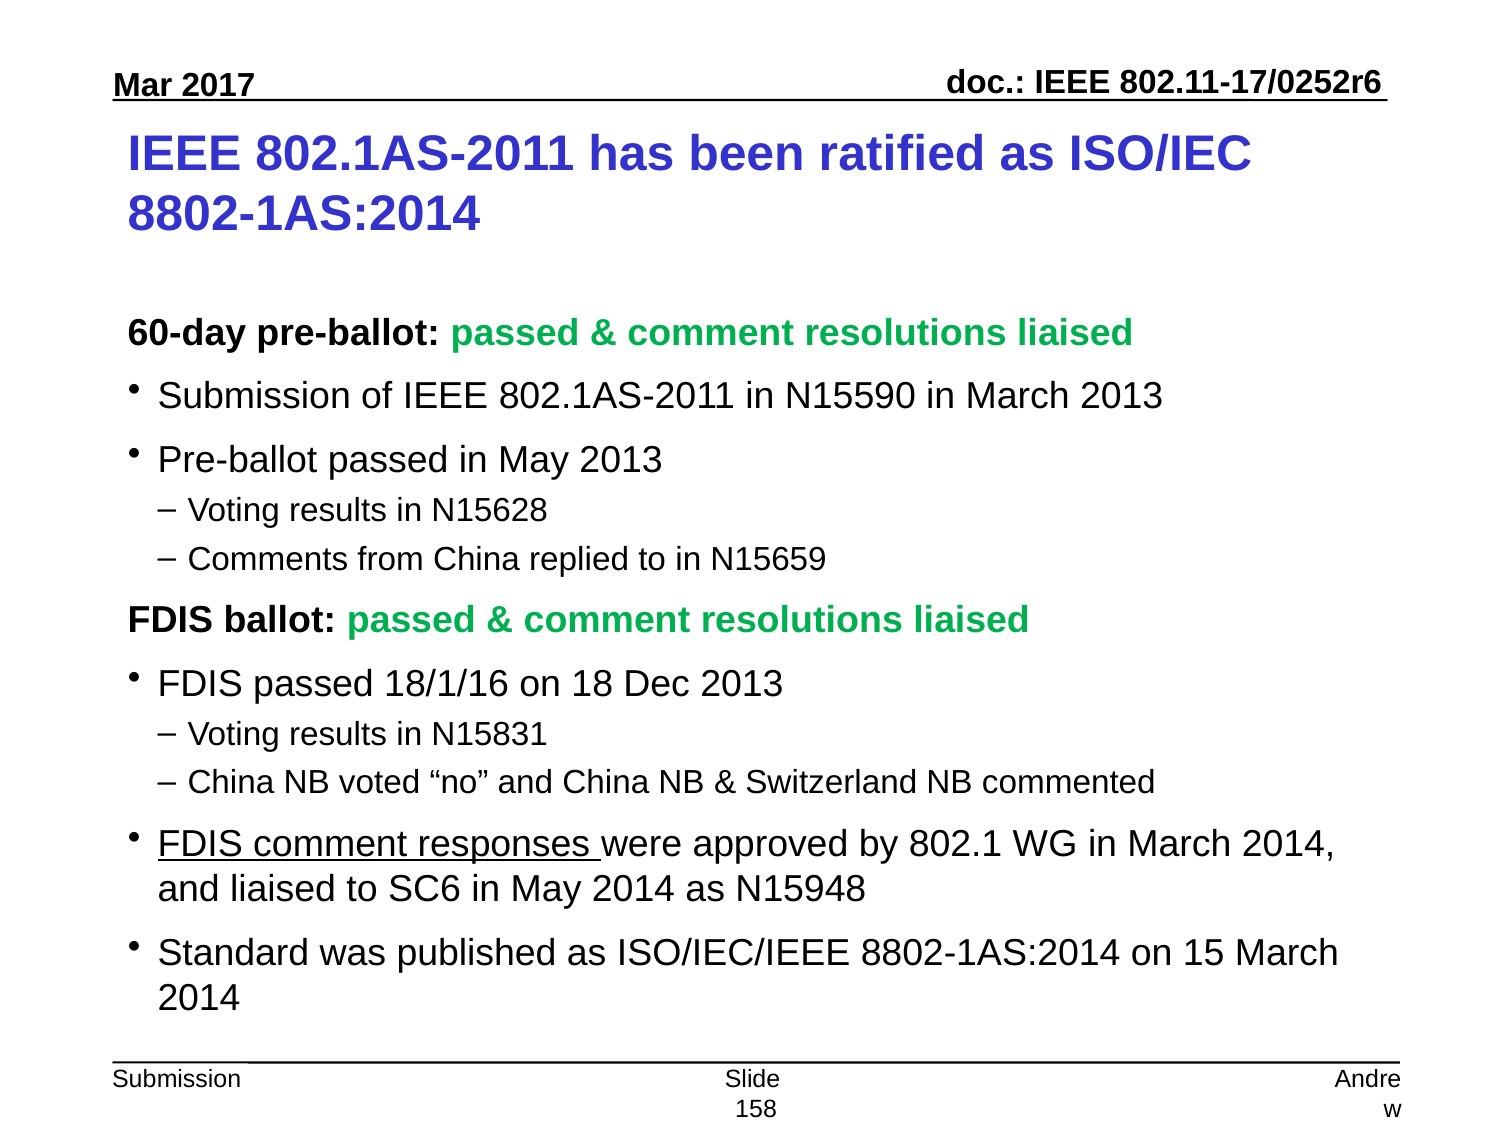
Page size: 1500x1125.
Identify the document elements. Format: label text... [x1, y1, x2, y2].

footer Andrew Myles, Cisco [1320, 1061, 1402, 1093]
list 60-day pre-ballot: passed & comment resolutions liaised Submission of IEEE 802.1AS-2011 in N15590 in March 2013 Pre-ballot passed in May 2013 Voting results in N15628 Comments from China replied to in N15659 FDIS ballot: passed & comment resolutions liaised FDIS passed 18/1/16 on 18 Dec 2013 Voting results in N15831 China NB voted “no” and China NB & Switzerland NB commented FDIS comment responses were approved by 802.1 WG in March 2014, and liaised to SC6 in May 2014 as N15948 Standard was published as ISO/IEC/IEEE 8802-1AS:2014 on 15 March 2014 [112, 299, 1388, 975]
slide_number Slide 158 [709, 1061, 803, 1093]
title IEEE 802.1AS-2011 has been ratified as ISO/IEC 8802-1AS:2014 [112, 112, 1388, 288]
